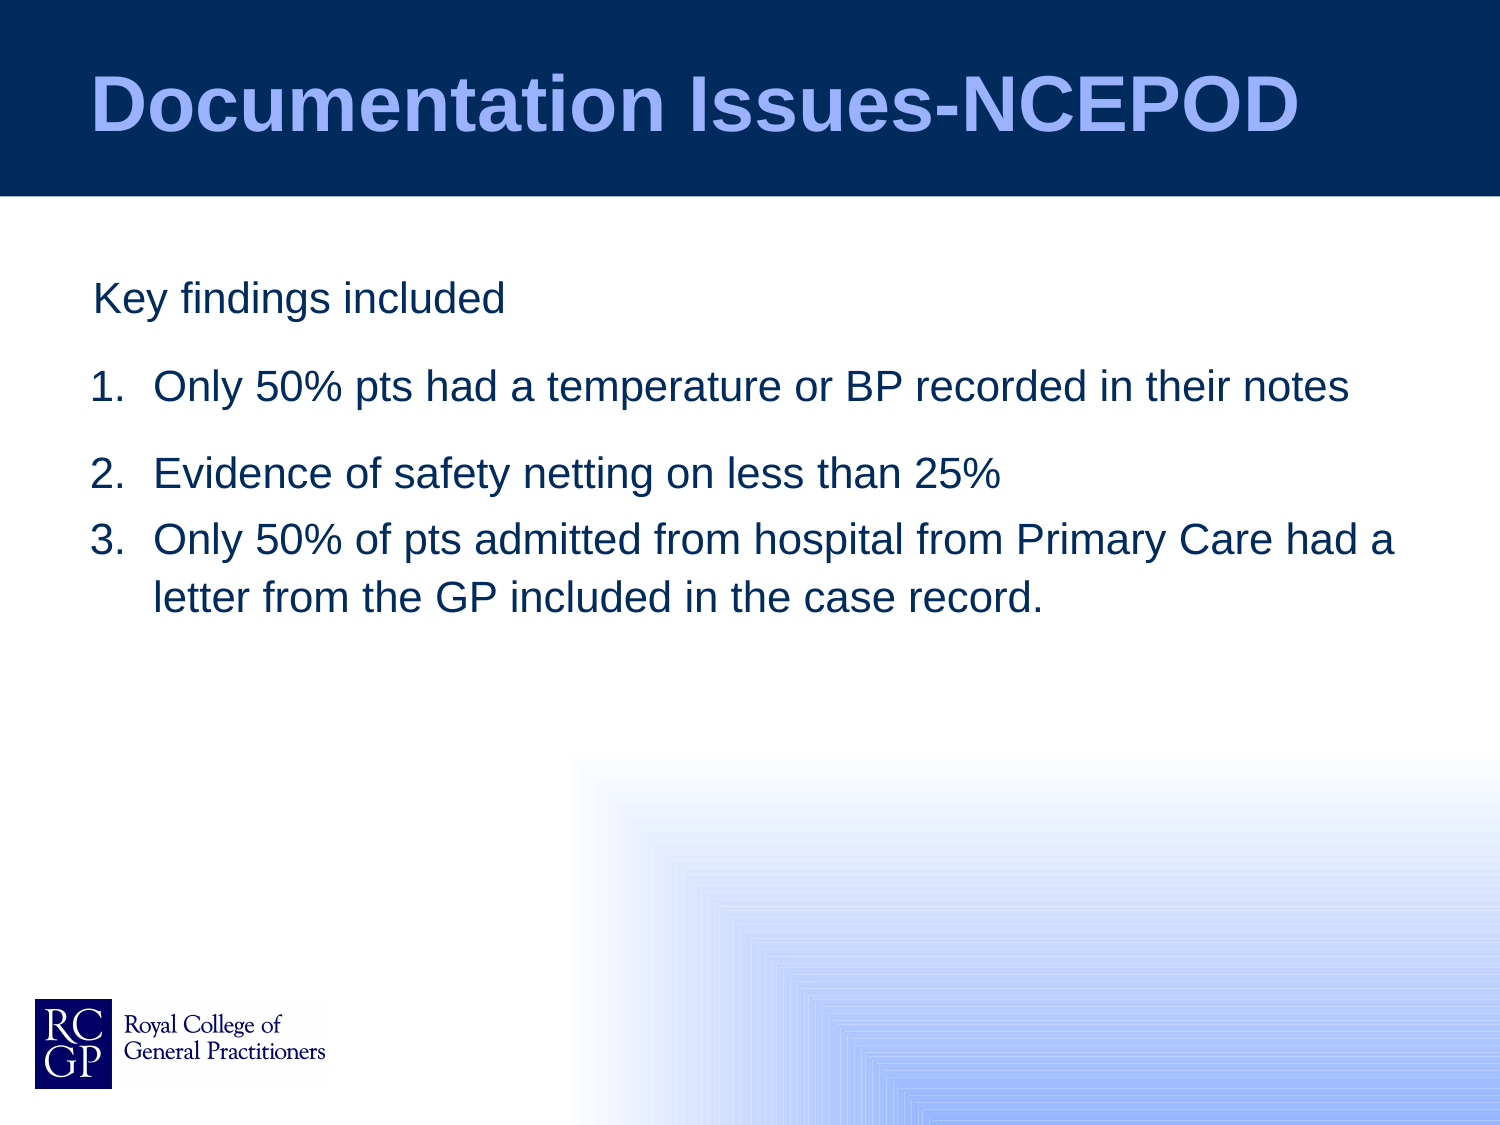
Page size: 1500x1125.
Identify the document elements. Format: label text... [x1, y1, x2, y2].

title Documentation Issues-NCEPOD [75, 45, 1425, 233]
list Key findings included Only 50% pts had a temperature or BP recorded in their notes Evidence of safety netting on less than 25% Only 50% of pts admitted from hospital from Primary Care had a letter from the GP included in the case record. [75, 262, 1425, 1005]
picture [35, 999, 325, 1089]
